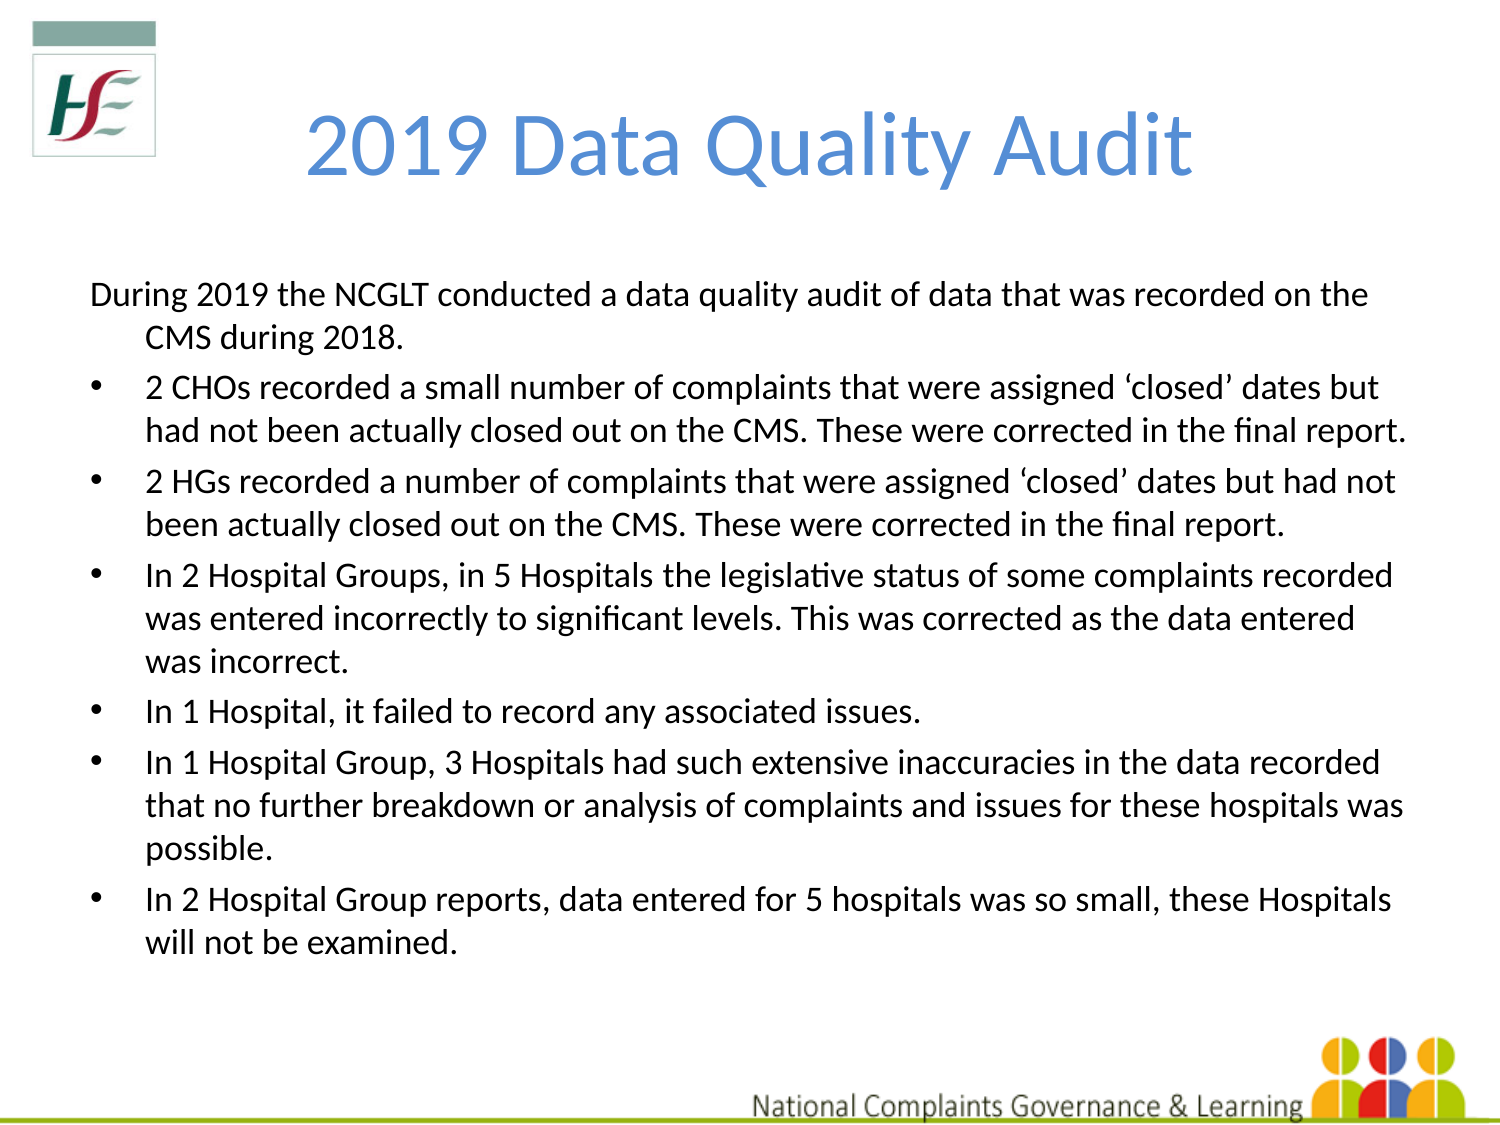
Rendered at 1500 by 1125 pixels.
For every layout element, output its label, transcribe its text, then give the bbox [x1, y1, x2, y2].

picture [0, 1027, 1500, 1125]
list During 2019 the NCGLT conducted a data quality audit of data that was recorded on the CMS during 2018. 2 CHOs recorded a small number of complaints that were assigned ‘closed’ dates but had not been actually closed out on the CMS. These were corrected in the final report. 2 HGs recorded a number of complaints that were assigned ‘closed’ dates but had not been actually closed out on the CMS. These were corrected in the final report. In 2 Hospital Groups, in 5 Hospitals the legislative status of some complaints recorded was entered incorrectly to significant levels. This was corrected as the data entered was incorrect. In 1 Hospital, it failed to record any associated issues. In 1 Hospital Group, 3 Hospitals had such extensive inaccuracies in the data recorded that no further breakdown or analysis of complaints and issues for these hospitals was possible. In 2 Hospital Group reports, data entered for 5 hospitals was so small, these Hospitals will not be examined. [75, 262, 1425, 1005]
title 2019 Data Quality Audit [75, 45, 1425, 233]
picture [29, 18, 159, 159]
